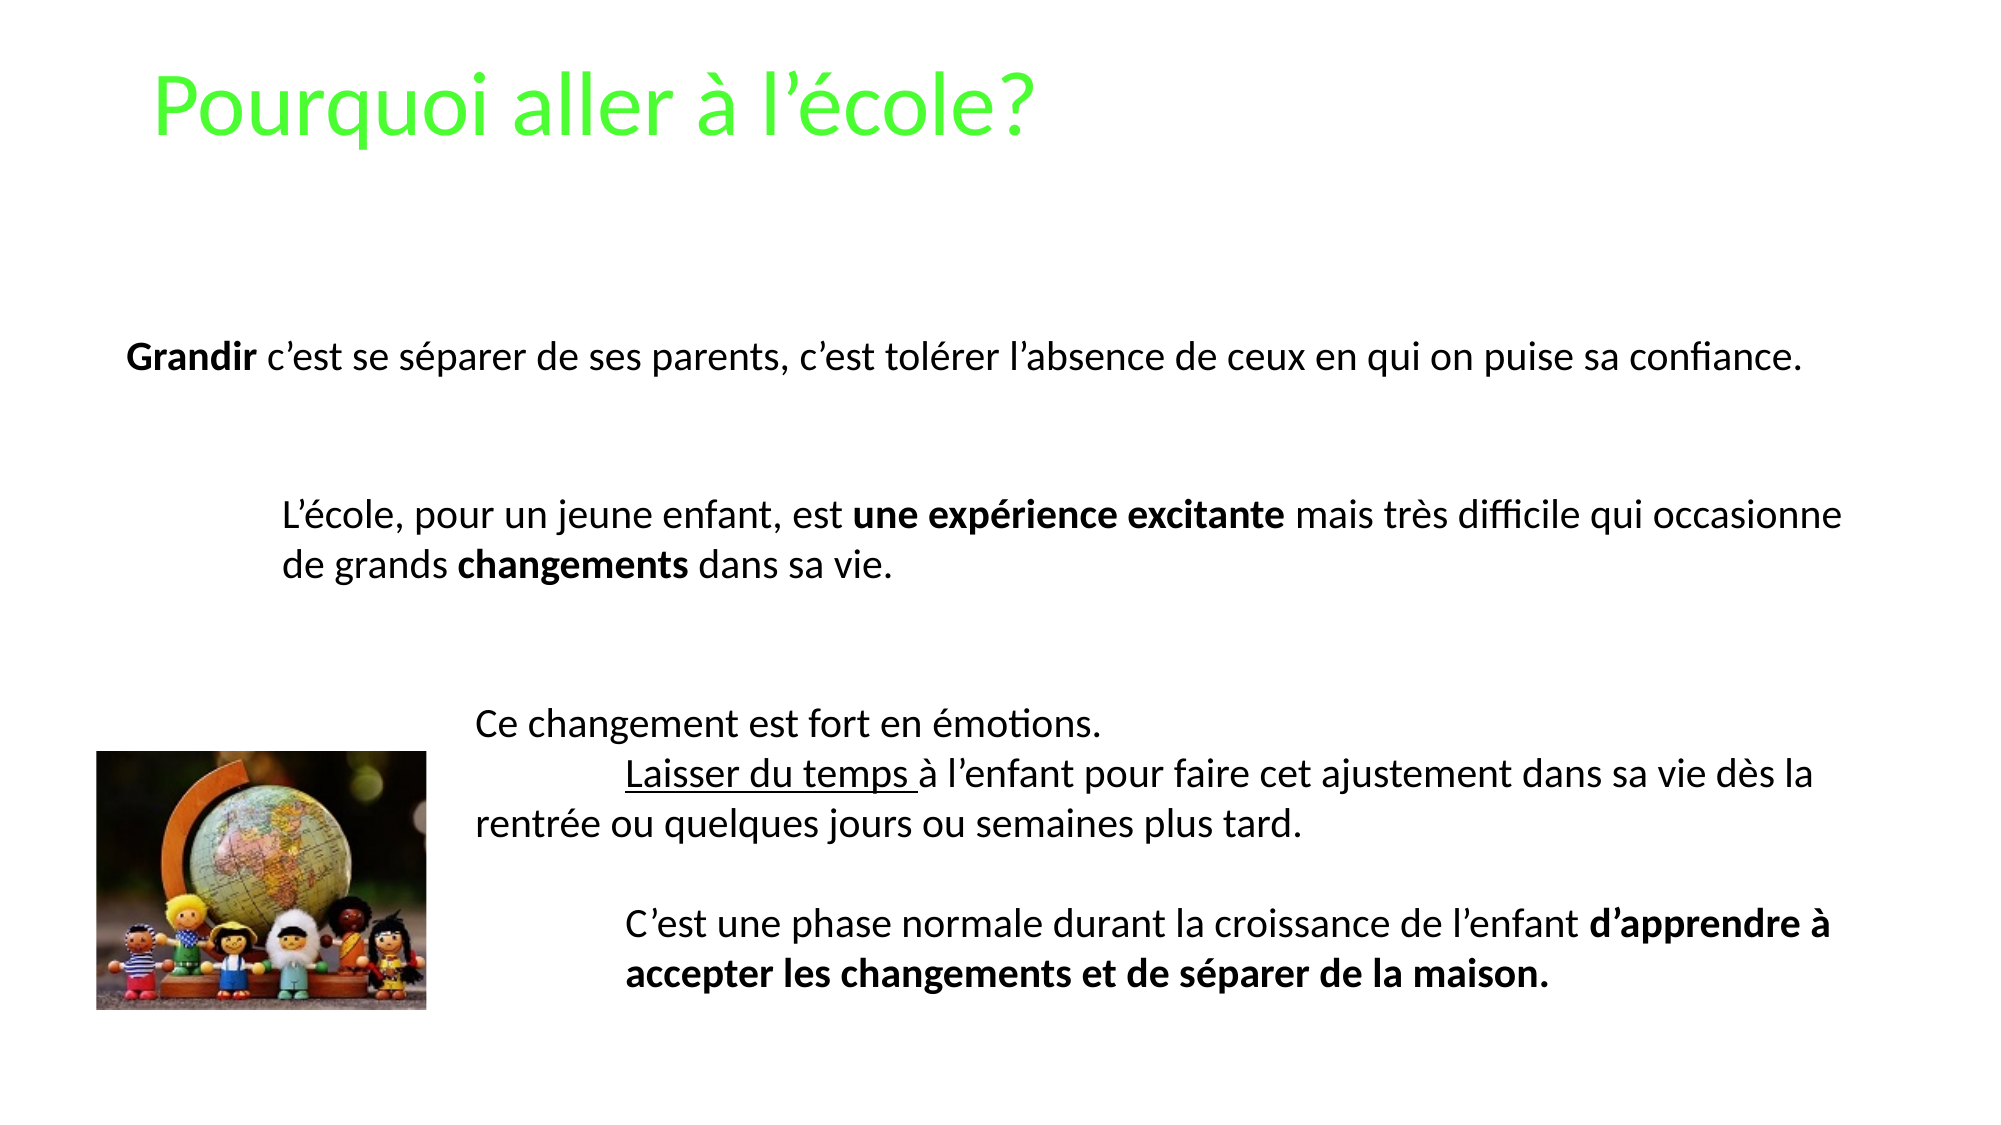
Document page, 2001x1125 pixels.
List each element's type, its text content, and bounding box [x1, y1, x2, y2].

text_box L’école, pour un jeune enfant, est une expérience excitante mais très difficile qui occasionne de grands changements dans sa vie. [267, 479, 1863, 595]
text_box Grandir c’est se séparer de ses parents, c’est tolérer l’absence de ceux en qui on puise sa confiance. [111, 321, 1863, 387]
title Pourquoi aller à l’école? [137, 0, 1863, 215]
text_box Ce changement est fort en émotions. Laisser du temps à l’enfant pour faire cet ajustement dans sa vie dès la rentrée ou quelques jours ou semaines plus tard. C’est une phase normale durant la croissance de l’enfant d’apprendre à accepter les changements et de séparer de la maison. [460, 688, 1863, 1004]
picture [96, 751, 427, 1010]
